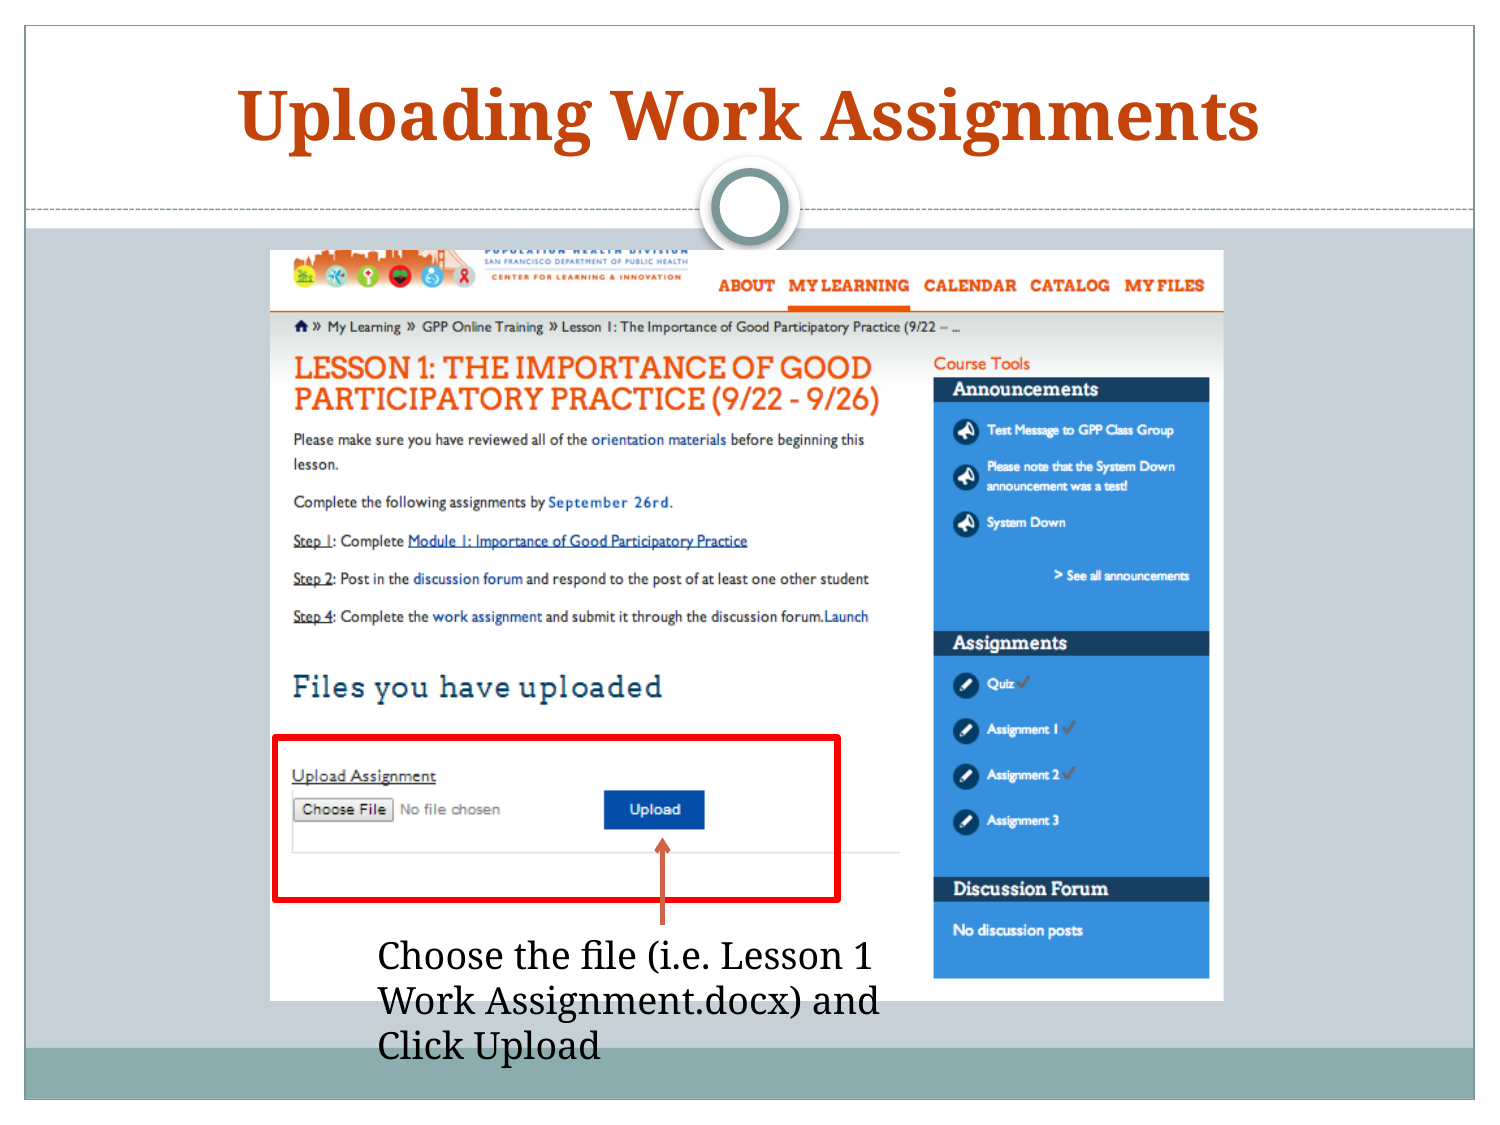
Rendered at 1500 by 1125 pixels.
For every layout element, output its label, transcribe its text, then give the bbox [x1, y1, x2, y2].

text_box Choose the file (i.e. Lesson 1 Work Assignment.docx) and Click Upload [362, 1010, 963, 1075]
title Uploading Work Assignments [49, 37, 1450, 162]
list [269, 250, 1225, 1001]
picture [287, 637, 901, 950]
